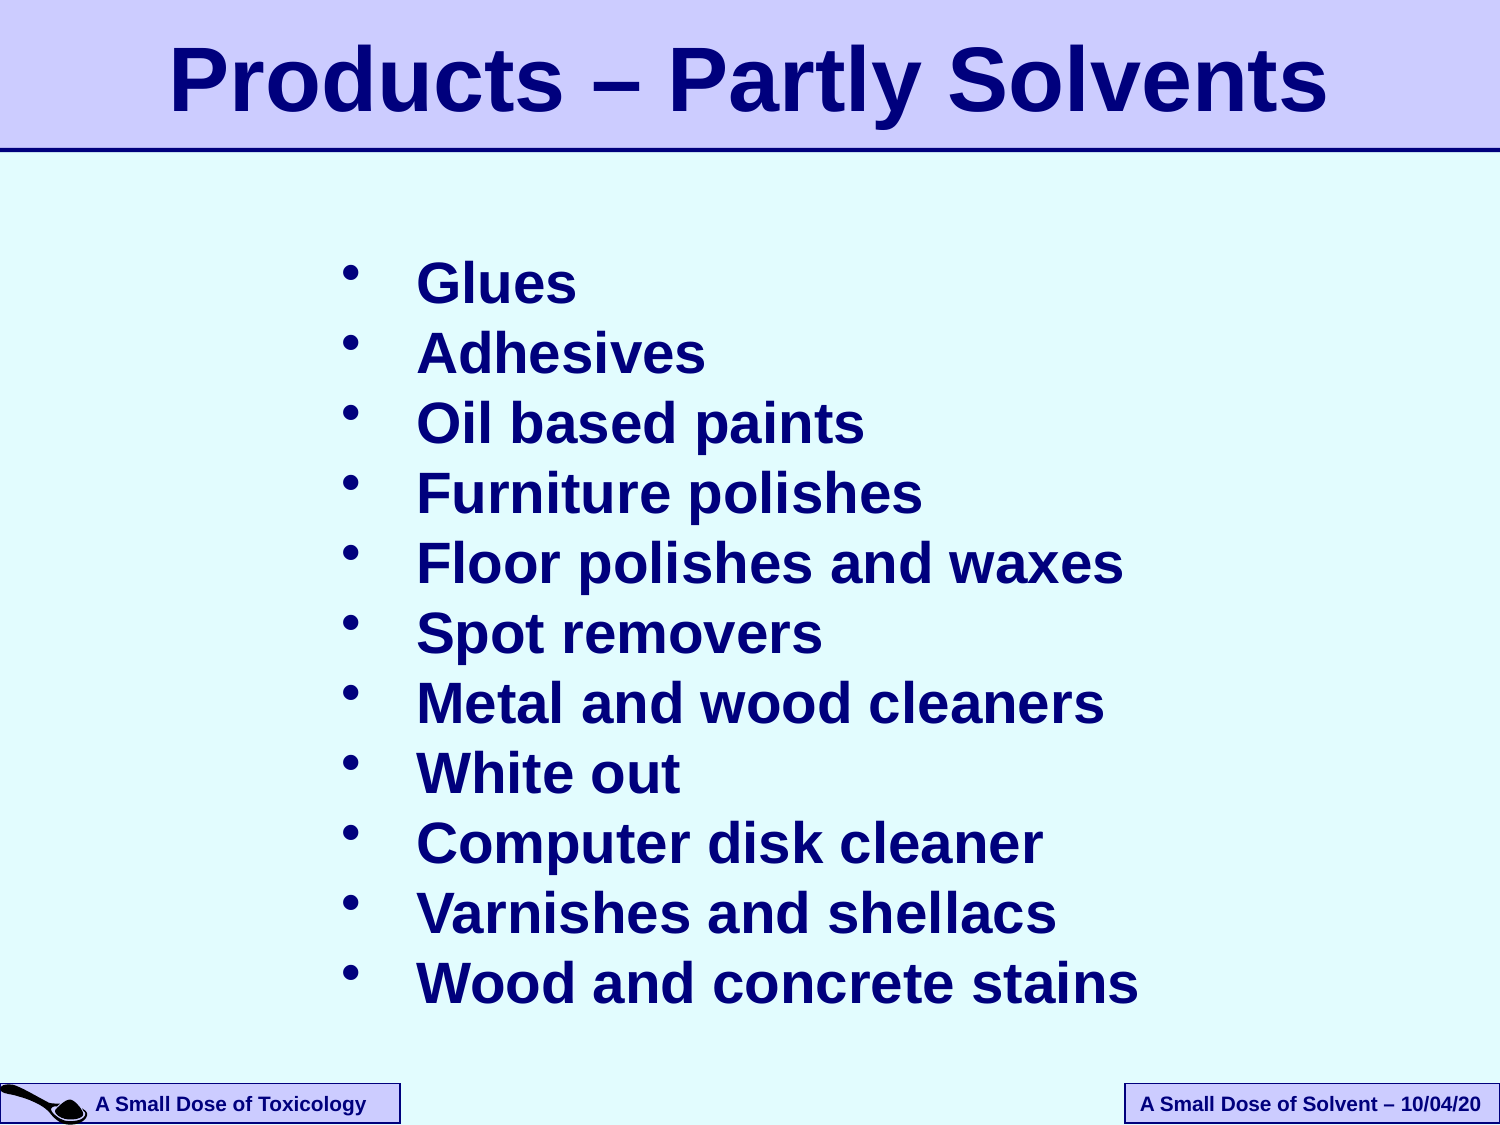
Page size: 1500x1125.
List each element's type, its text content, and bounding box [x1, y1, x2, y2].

text_box Glues Adhesives Oil based paints Furniture polishes Floor polishes and waxes Spot removers Metal and wood cleaners White out Computer disk cleaner Varnishes and shellacs Wood and concrete stains [326, 237, 1172, 1023]
title Products – Partly Solvents [112, 12, 1388, 137]
